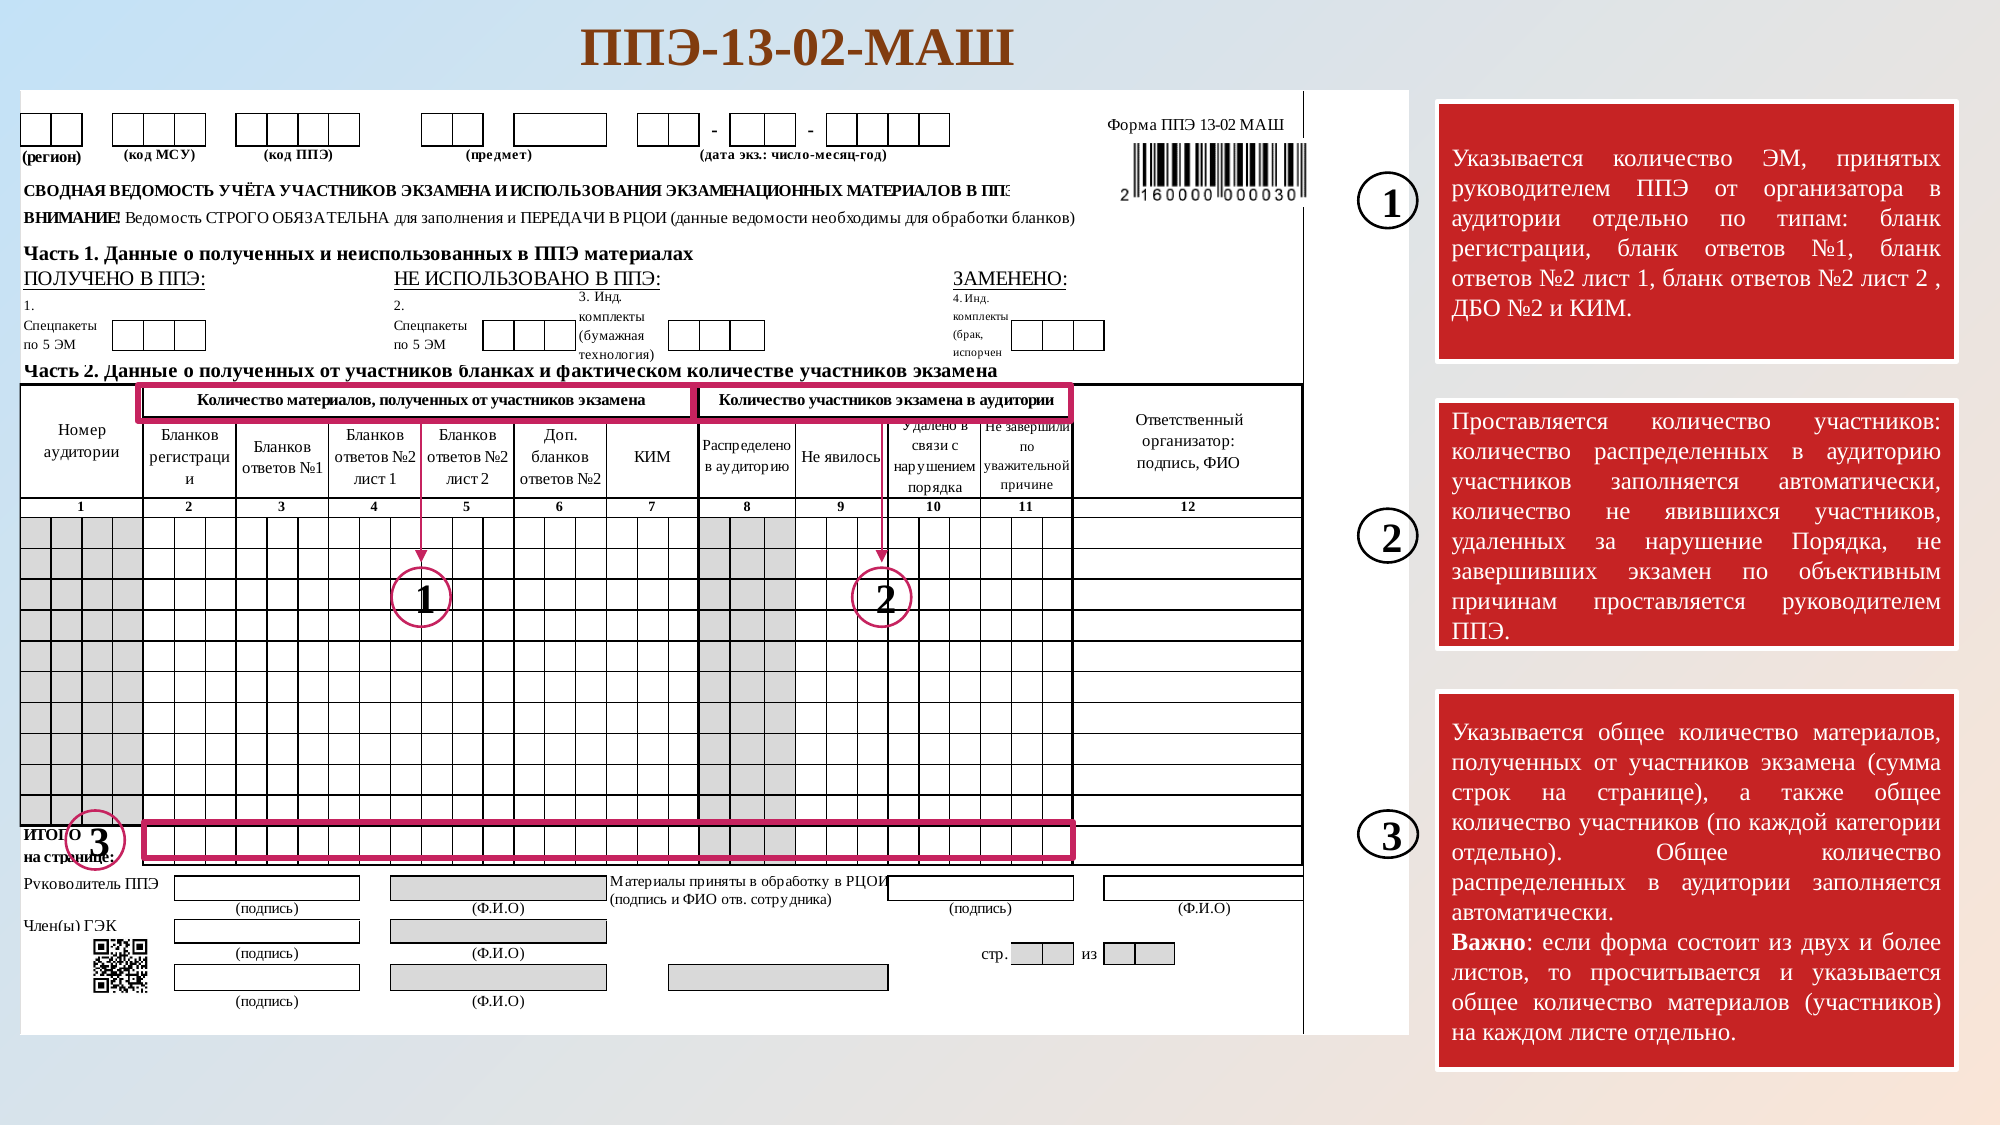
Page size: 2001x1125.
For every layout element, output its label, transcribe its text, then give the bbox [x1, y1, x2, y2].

text_box 1 [1410, 180, 1419, 221]
text_box 3 [1410, 816, 1420, 852]
text_box Указывается количество ЭМ, принятых руководителем ППЭ от организатора в аудитории отдельно по типам: бланк регистрации, бланк ответов №1, бланк ответов №2 лист 1, бланк ответов №2 лист 2 , ДБО №2 и КИМ. [1435, 99, 1959, 364]
text_box 2 [1410, 516, 1419, 556]
text_box ППЭ-13-02-МАШ [390, 3, 1206, 84]
text_box Указывается общее количество материалов, полученных от участников экзамена (сумма строк на странице), а также общее количество участников (по каждой категории отдельно). Общее количество распределенных в аудитории заполняется автоматически. Важно: если форма состоит из двух и более листов, то просчитывается и указывается общее количество материалов (участников) на каждом листе отдельно. [1435, 689, 1959, 1072]
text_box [19, 89, 1410, 1036]
text_box Проставляется количество участников: количество распределенных в аудиторию участников заполняется автоматически, количество не явившихся участников, удаленных за нарушение Порядка, не завершивших экзамен по объективным причинам проставляется руководителем ППЭ. [1435, 398, 1959, 651]
